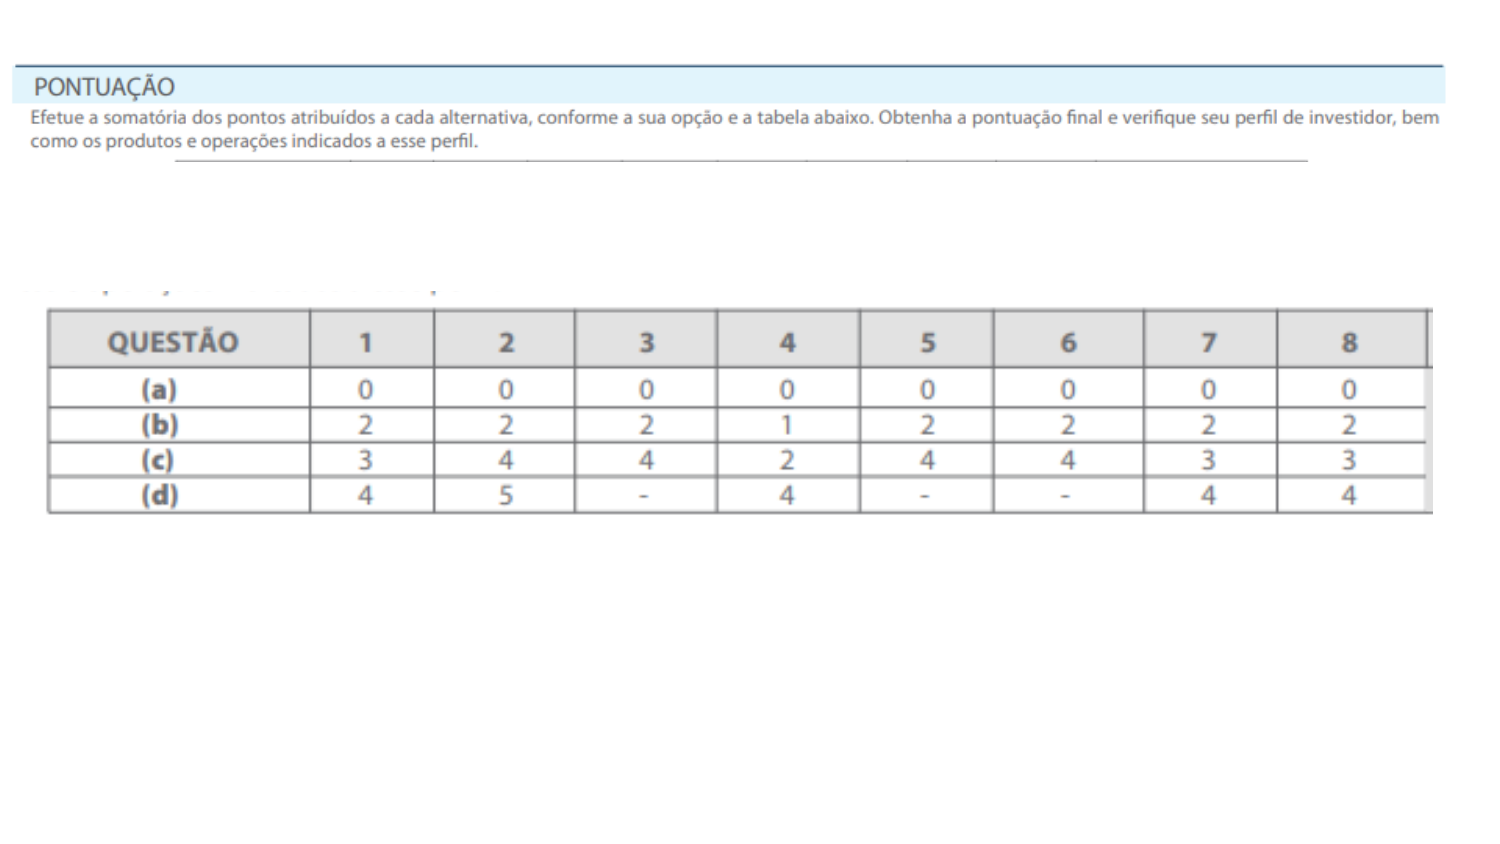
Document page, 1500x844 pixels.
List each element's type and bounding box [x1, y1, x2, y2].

picture [17, 291, 1434, 565]
picture [0, 55, 1478, 163]
